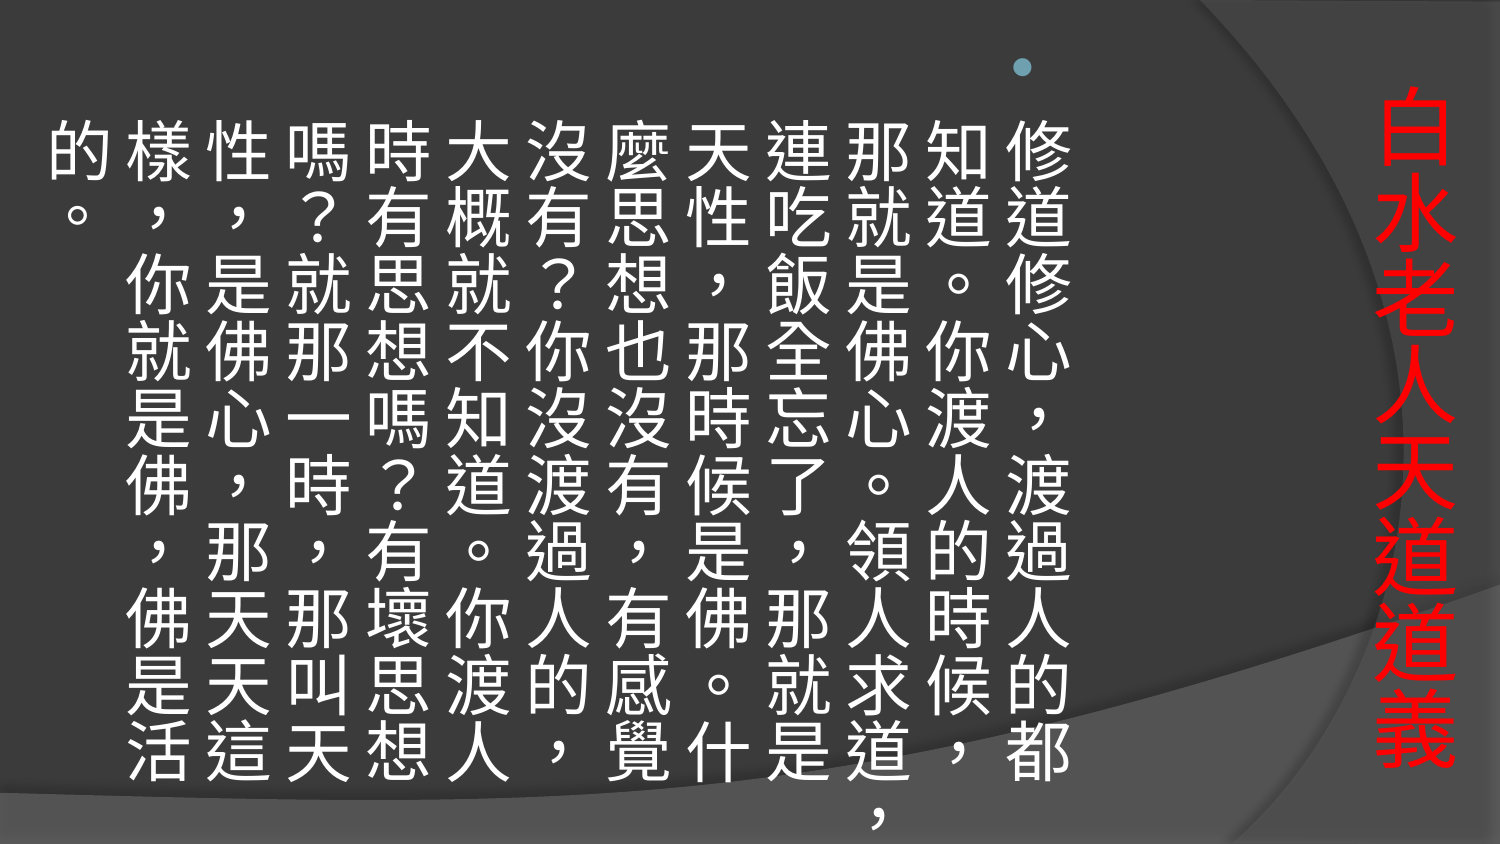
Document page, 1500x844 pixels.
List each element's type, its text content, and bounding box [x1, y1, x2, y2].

list 修道修心，渡過人的都知道。你渡人的時候，那就是佛心。領人求道，連吃飯全忘了，那就是天性，那時候是佛。什麼思想也沒有，有感覺沒有？你沒渡過人的，大概就不知道。你渡人時有思想嗎？有壞思想嗎？就那一時，那叫天性，是佛心，那天天這樣，你就是佛，佛是活的。 [29, 33, 1329, 812]
title 白水老人天道道義 [1352, 43, 1473, 812]
